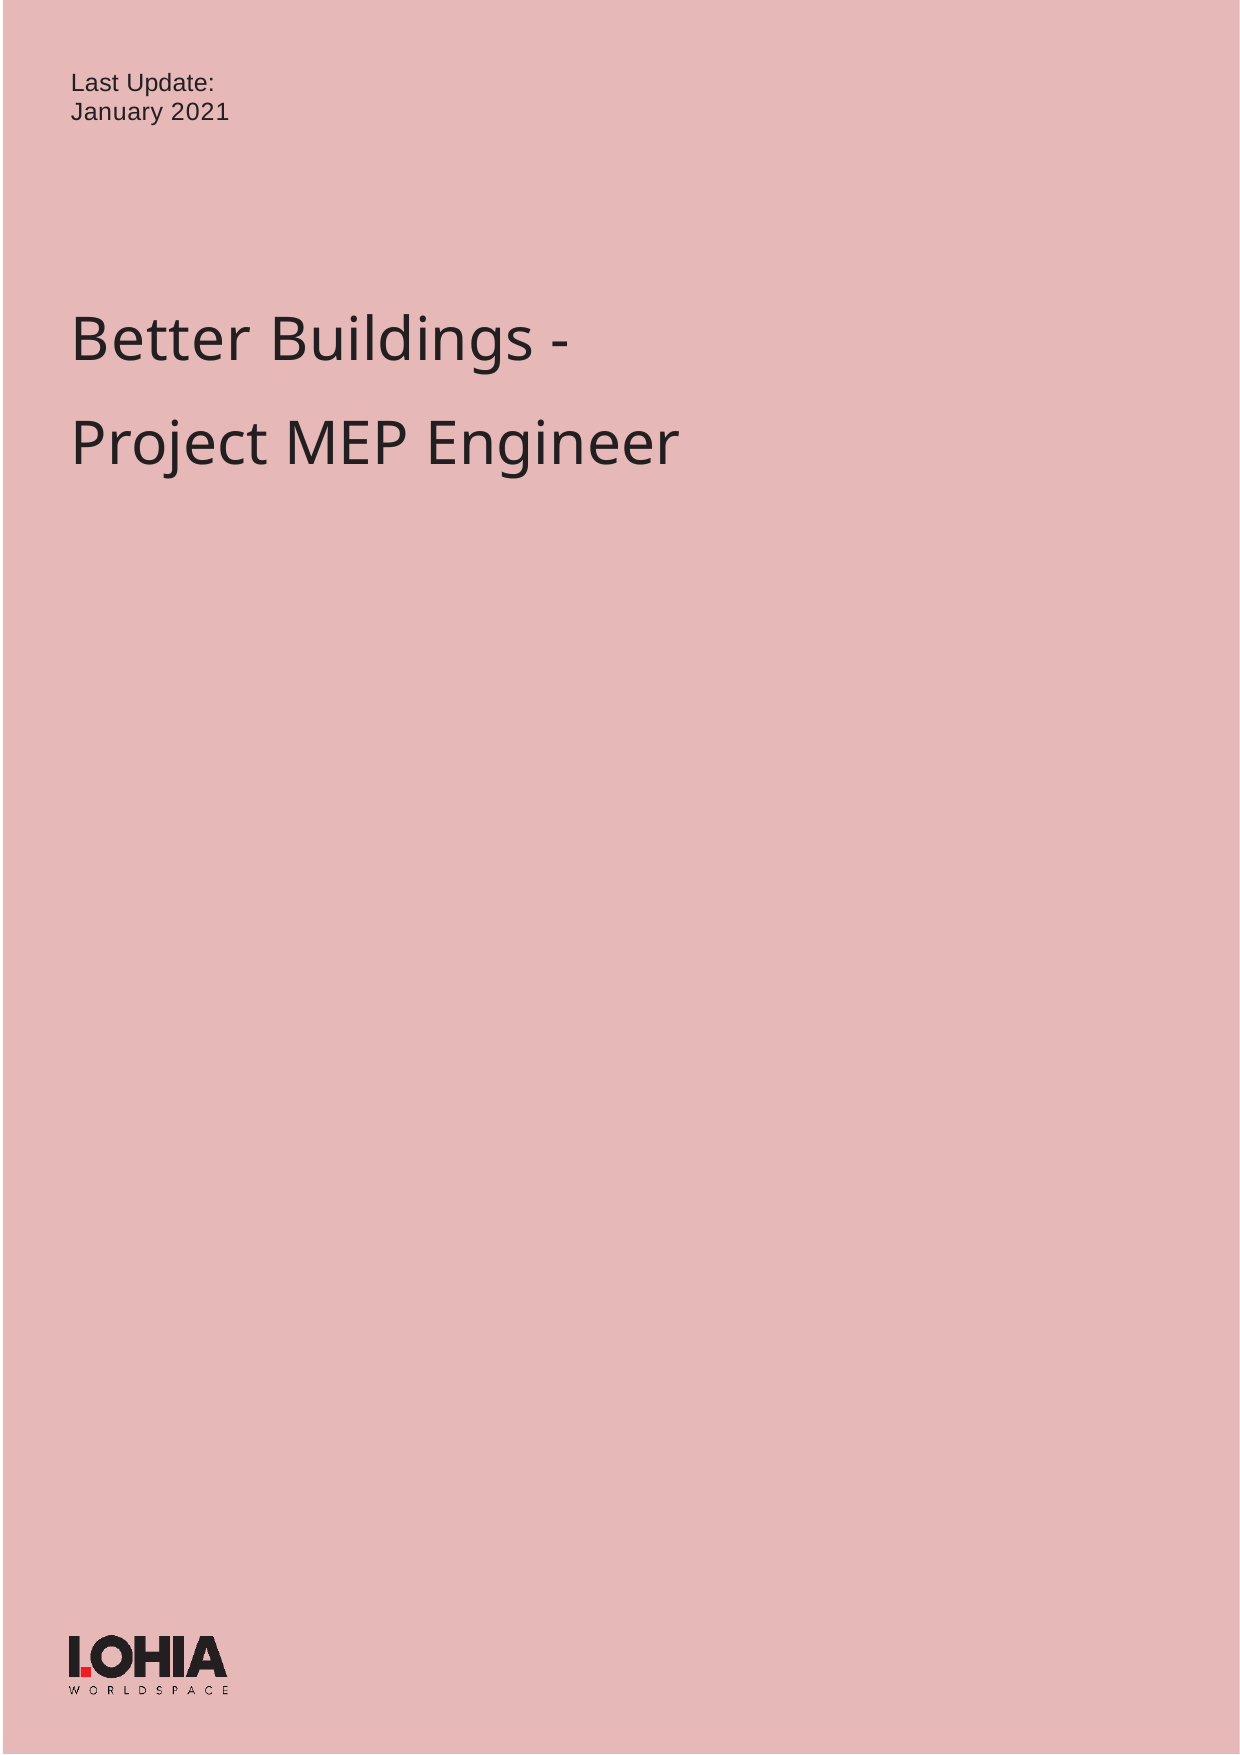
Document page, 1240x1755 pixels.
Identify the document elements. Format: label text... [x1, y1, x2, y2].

text_box [2, 0, 1240, 1754]
picture [68, 1635, 228, 1695]
text_box Better Buildings - Project MEP Engineer [68, 266, 862, 477]
text_box Last Update: January 2021 [68, 63, 260, 126]
